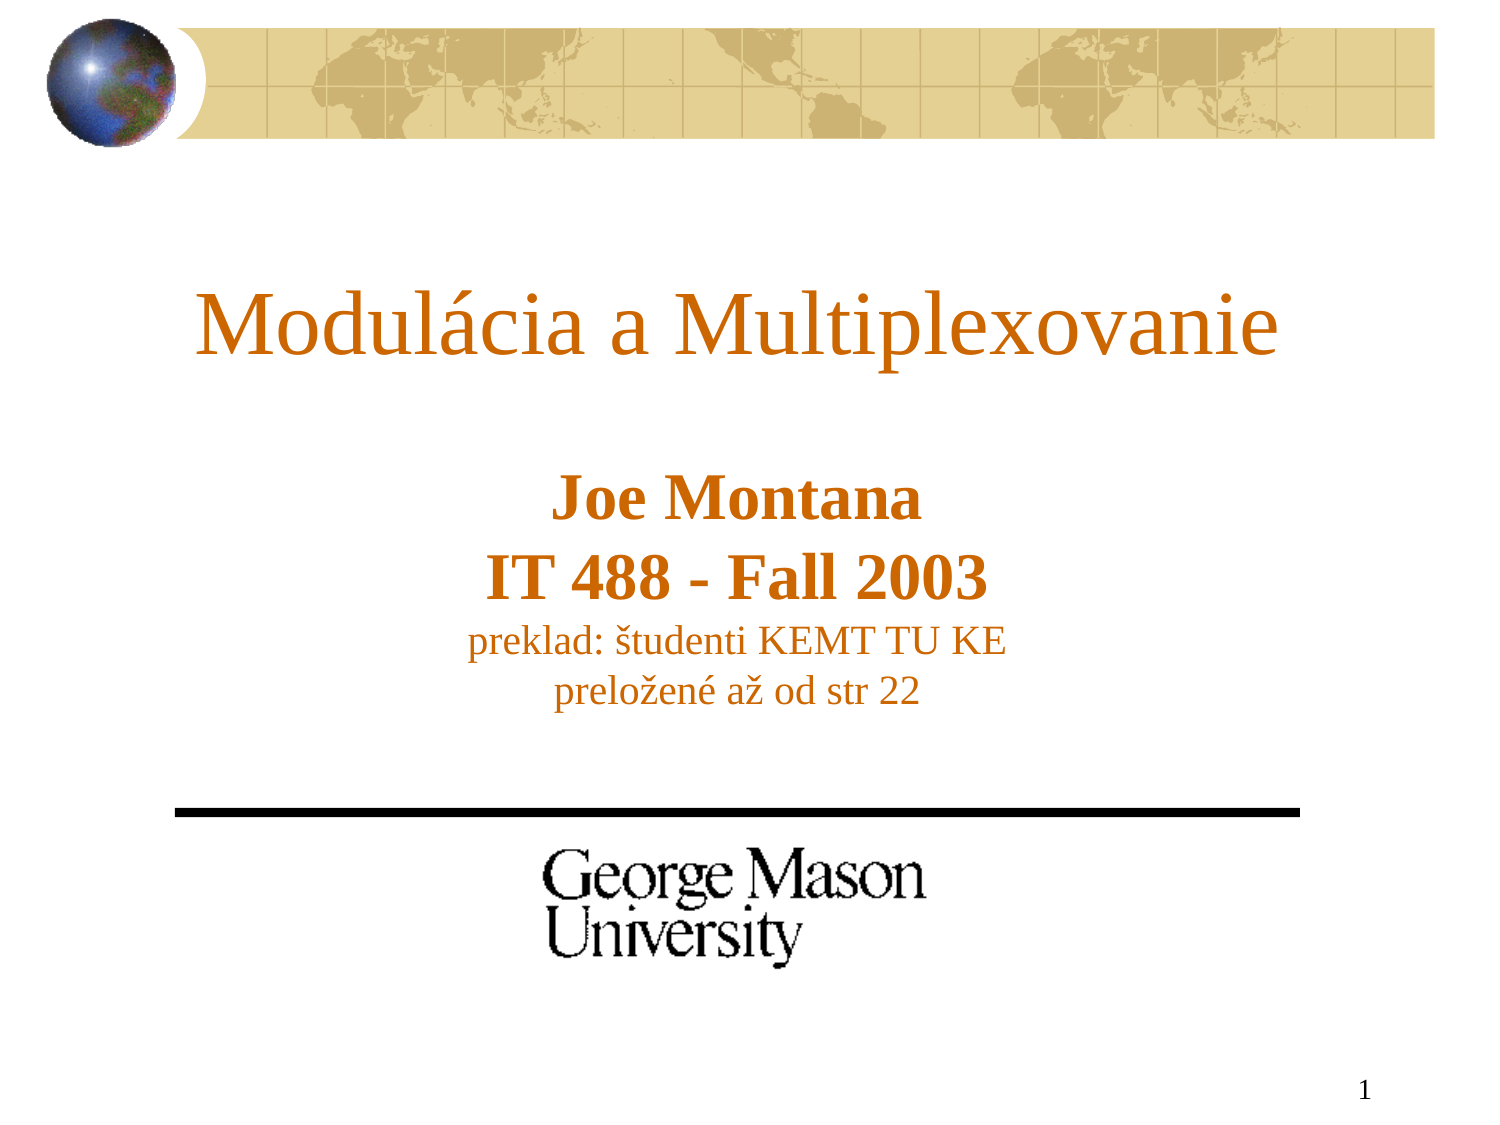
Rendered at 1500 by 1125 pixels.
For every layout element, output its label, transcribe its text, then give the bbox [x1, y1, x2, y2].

text_box Modulácia a Multiplexovanie Joe Montana IT 488 - Fall 2003 preklad: študenti KEMT TU KE preložené až od str 22 [50, 200, 1425, 775]
slide_number 1 [1074, 1037, 1388, 1113]
picture [537, 837, 933, 977]
picture [42, 14, 190, 151]
